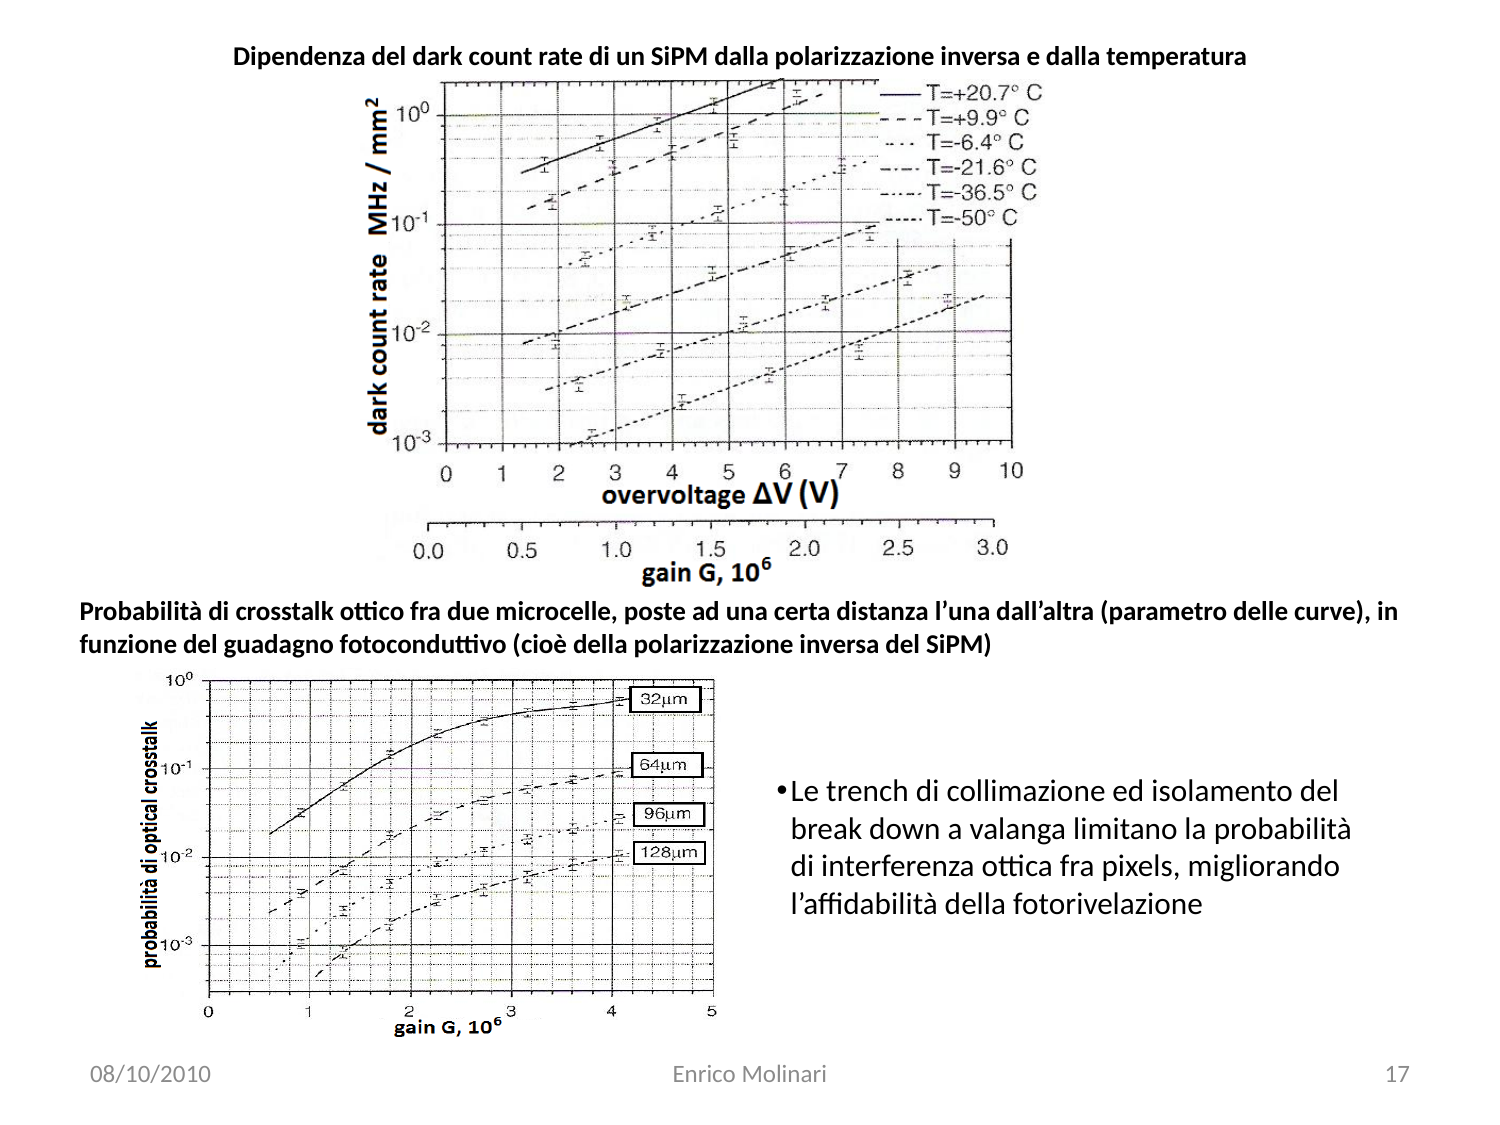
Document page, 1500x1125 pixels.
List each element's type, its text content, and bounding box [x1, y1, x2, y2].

picture [135, 668, 721, 1039]
footer Enrico Molinari [512, 1042, 988, 1103]
text_box Probabilità di crosstalk ottico fra due microcelle, poste ad una certa distanza l’una dall’altra (parametro delle curve), in funzione del guadagno fotoconduttivo (cioè della polarizzazione inversa del SiPM) [64, 586, 1436, 666]
picture [359, 77, 1045, 590]
text_box Le trench di collimazione ed isolamento del break down a valanga limitano la probabilità di interferenza ottica fra pixels, migliorando l’affidabilità della fotorivelazione [761, 763, 1388, 928]
text_box Dipendenza del dark count rate di un SiPM dalla polarizzazione inversa e dalla temperatura [218, 30, 1282, 79]
slide_number 17 [1074, 1042, 1425, 1103]
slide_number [75, 1042, 425, 1103]
